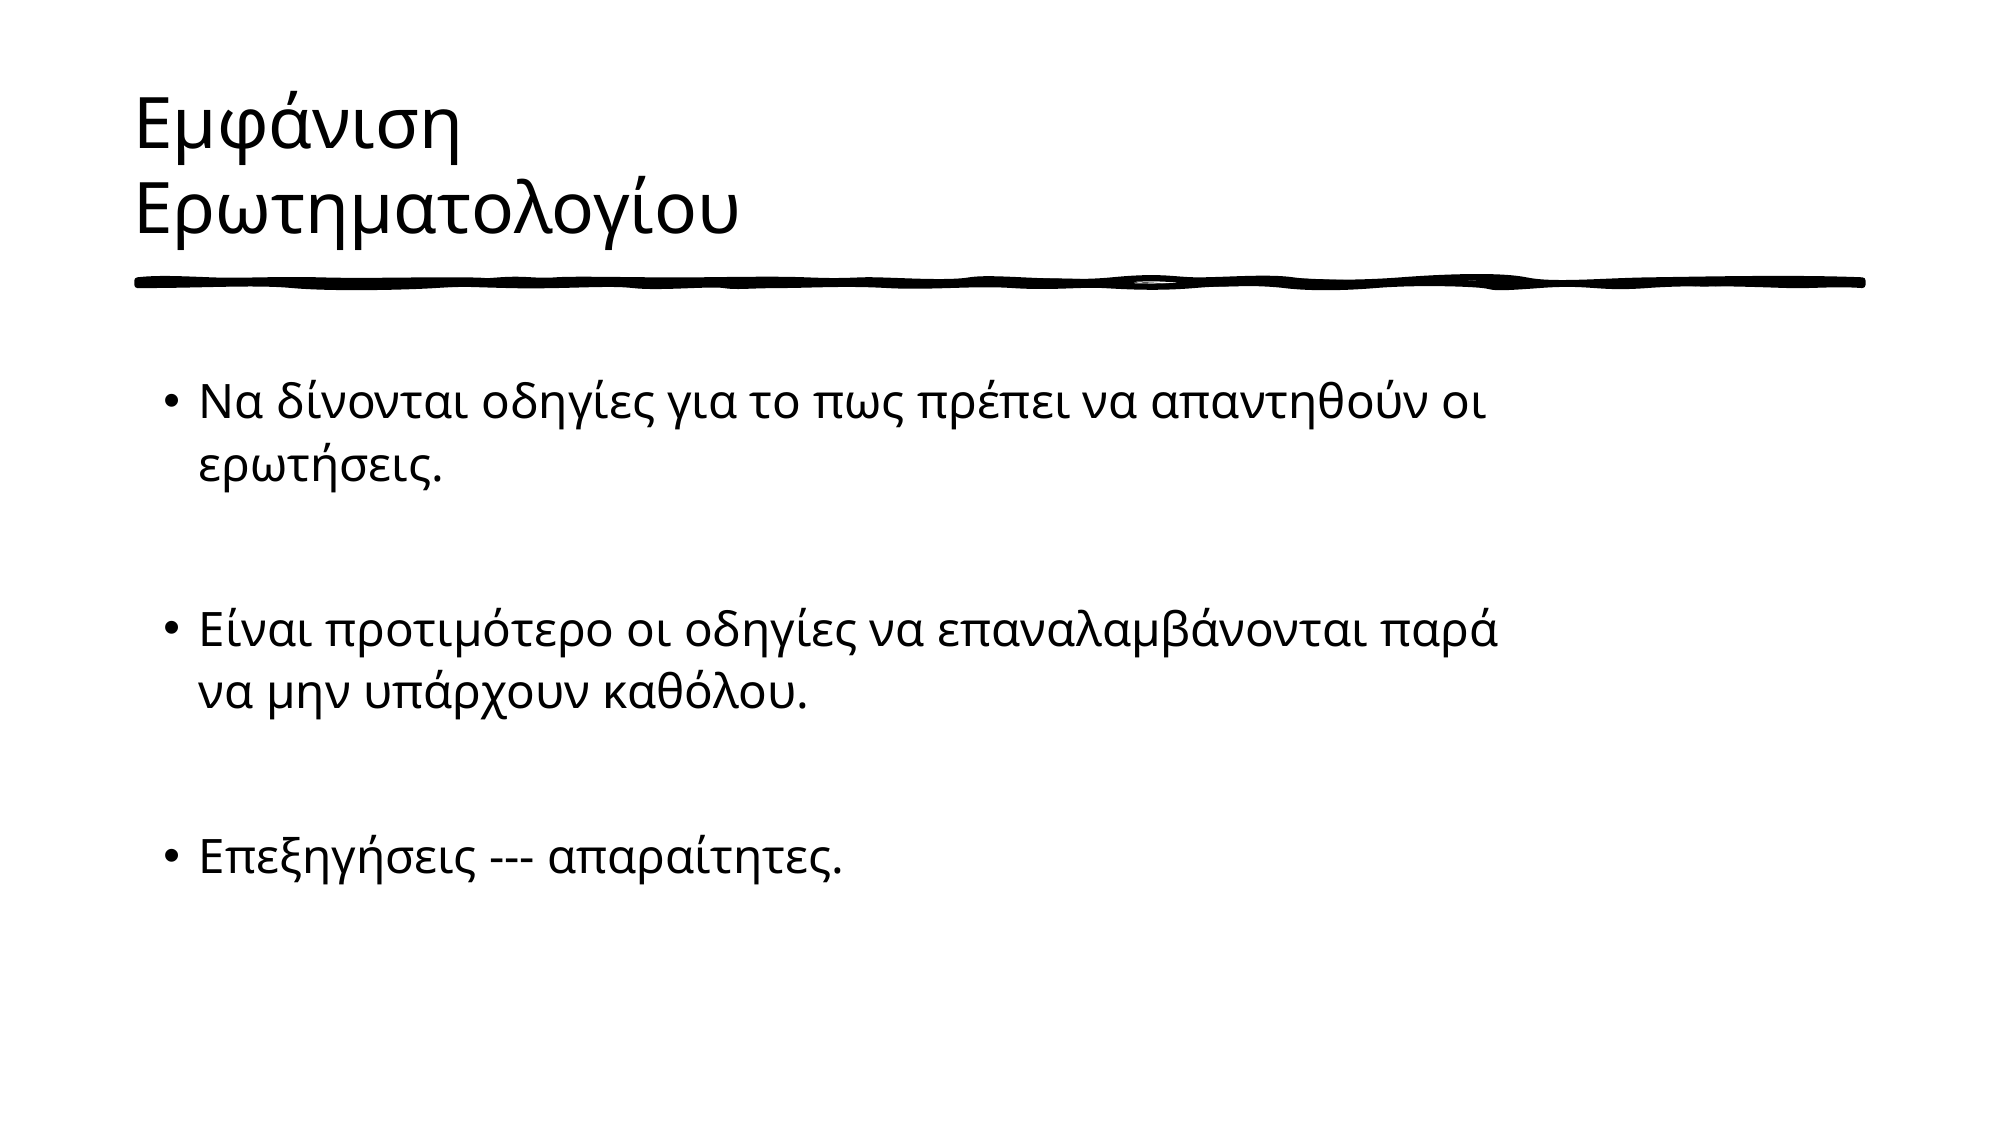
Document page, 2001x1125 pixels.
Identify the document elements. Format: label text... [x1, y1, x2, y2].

title Εμφάνιση Ερωτηματολογίου [118, 68, 1469, 257]
list Να δίνονται οδηγίες για το πως πρέπει να απαντηθούν οι ερωτήσεις. Είναι προτιμότερο οι οδηγίες να επαναλαμβάνονται παρά να μην υπάρχουν καθόλου. Επεξηγήσεις --- απαραίτητες. [148, 358, 1578, 896]
